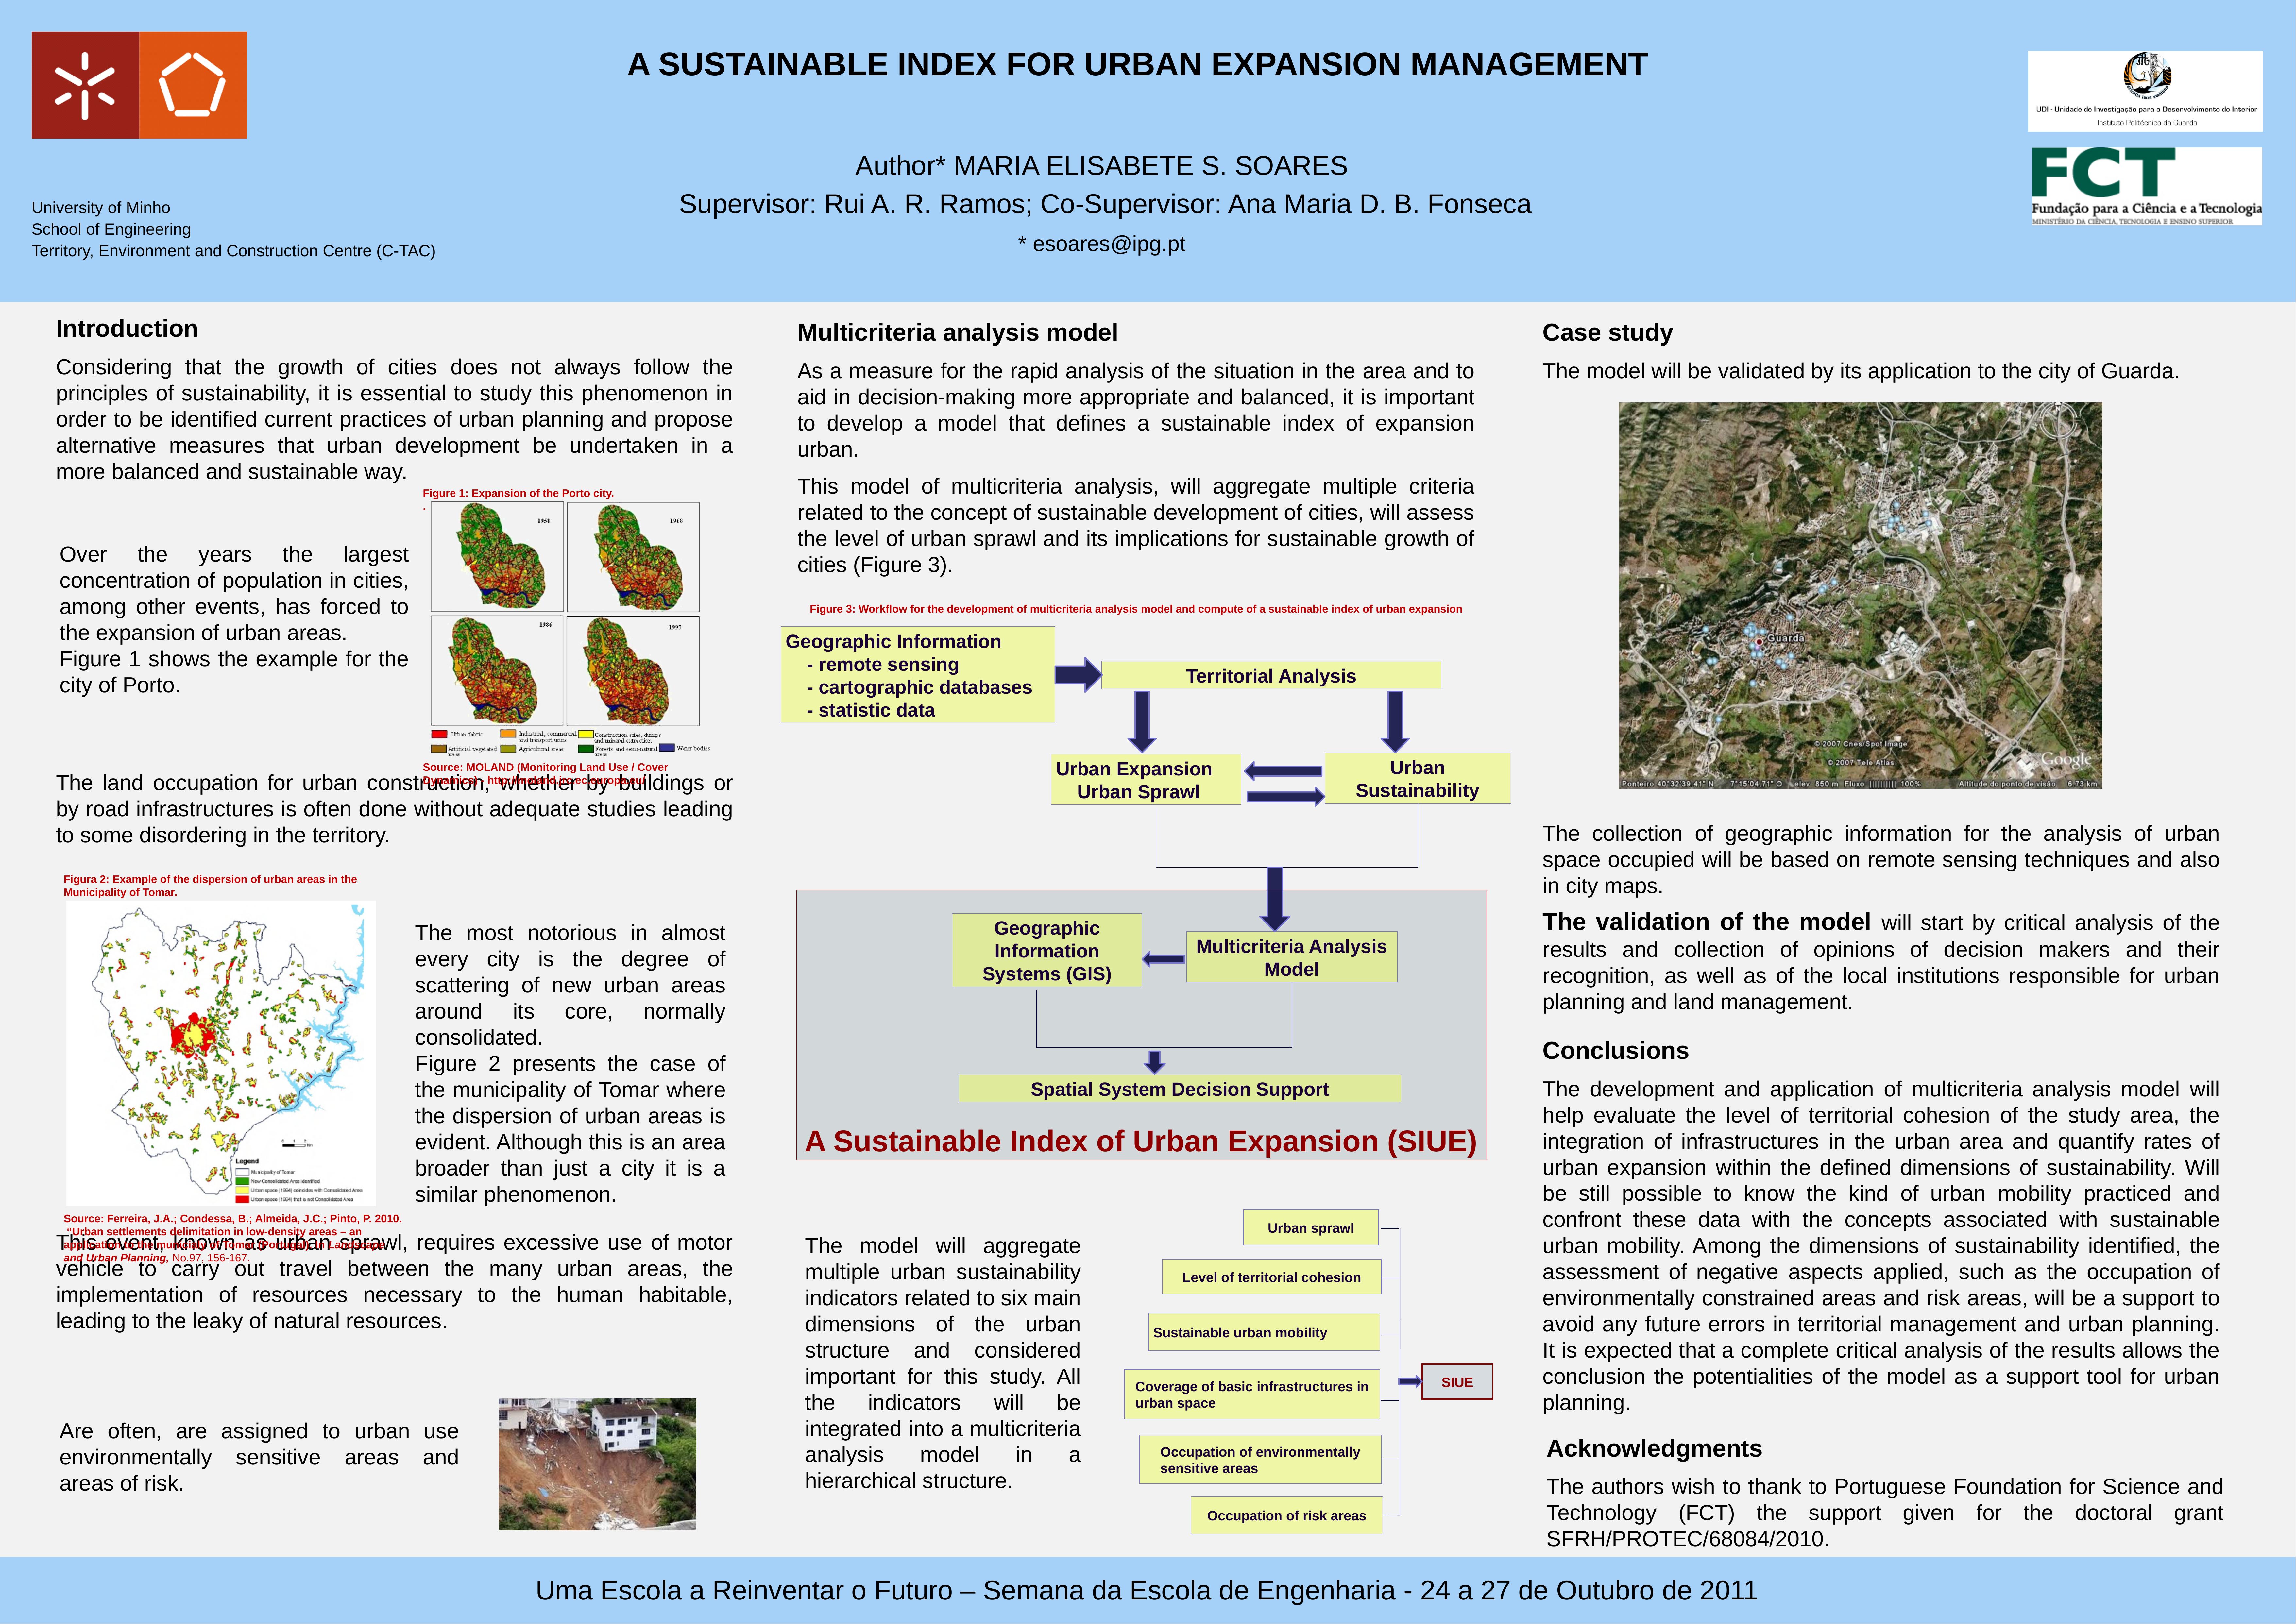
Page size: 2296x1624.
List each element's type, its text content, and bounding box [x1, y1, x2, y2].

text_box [1125, 1209, 1493, 1534]
text_box Are often, are assigned to urban use environmentally sensitive areas and areas of risk. [55, 1414, 465, 1497]
text_box Acknowledgments The authors wish to thank to Portuguese Foundation for Science and Technology (FCT) the support given for the doctoral grant SFRH/PROTEC/68084/2010. [1542, 1429, 2229, 1595]
text_box A SUSTAINABLE INDEX FOR URBAN EXPANSION MANAGEMENT [472, 0, 1805, 125]
table_cell [1032, 156, 2296, 302]
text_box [32, 32, 247, 139]
picture [426, 495, 717, 758]
picture [499, 1398, 696, 1530]
picture [66, 900, 376, 1206]
table_cell University of Minho School of Engineering Territory, Environment and Construction Centre (C-TAC) [0, 156, 1032, 302]
text_box Author* MARIA ELISABETE S. SOARES Supervisor: Rui A. R. Ramos; Co-Supervisor: Ana Maria D. B. Fonseca * esoares@ipg.pt [476, 125, 1728, 279]
text_box Case study The model will be validated by its application to the city of Guarda. The collection of geographic information for the analysis of urban space occupied will be based on remote sensing techniques and also in city maps. The validation of the model will start by critical analysis of the results and collection of opinions of decision makers and their recognition, as well as of the local institutions responsible for urban planning and land management. [1538, 313, 2225, 1016]
text_box The most notorious in almost every city is the degree of scattering of new urban areas around its core, normally consolidated. Figure 2 presents the case of the municipality of Tomar where the dispersion of urban areas is evident. Although this is an area broader than just a city it is a similar phenomenon. [410, 916, 731, 1209]
text_box Conclusions The development and application of multicriteria analysis model will help evaluate the level of territorial cohesion of the study area, the integration of infrastructures in the urban area and quantify rates of urban expansion within the defined dimensions of sustainability. Will be still possible to know the kind of urban mobility practiced and confront these data with the concepts associated with sustainable urban mobility. Among the dimensions of sustainability identified, the assessment of negative aspects applied, such as the occupation of environmentally constrained areas and risk areas, will be a support to avoid any future errors in territorial management and urban planning. It is expected that a complete critical analysis of the results allows the conclusion the potentialities of the model as a support tool for urban planning. [1538, 1032, 2225, 1417]
table_header Uma Escola a Reinventar o Futuro – Semana da Escola de Engenharia - 24 a 27 de Outubro de 2011 [0, 1557, 2296, 1624]
table_header [1728, 0, 2296, 156]
text_box Figure 3: Workflow for the development of multicriteria analysis model and compute of a sustainable index of urban expansion [773, 599, 1503, 1179]
table_header [0, 0, 476, 156]
picture [2028, 51, 2263, 132]
text_box The model will aggregate multiple urban sustainability indicators related to six main dimensions of the urban structure and considered important for this study. All the indicators will be integrated into a multicriteria analysis model in a hierarchical structure. [800, 1229, 1086, 1495]
text_box Multicriteria analysis model As a measure for the rapid analysis of the situation in the area and to aid in decision-making more appropriate and balanced, it is important to develop a model that defines a sustainable index of expansion urban. This model of multicriteria analysis, will aggregate multiple criteria related to the concept of sustainable development of cities, will assess the level of urban sprawl and its implications for sustainable growth of cities (Figure 3). [792, 313, 1480, 616]
text_box Introduction Considering that the growth of cities does not always follow the principles of sustainability, it is essential to study this phenomenon in order to be identified current practices of urban planning and propose alternative measures that urban development be undertaken in a more balanced and sustainable way. The land occupation for urban construction, whether by buildings or by road infrastructures is often done without adequate studies leading to some disordering in the territory. This event, known as urban sprawl, requires excessive use of motor vehicle to carry out travel between the many urban areas, the implementation of resources necessary to the human habitable, leading to the leaky of natural resources. [51, 310, 739, 1335]
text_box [781, 626, 1511, 1163]
text_box Figure 1: Expansion of the Porto city. . Source: MOLAND (Monitoring Land Use / Cover Dynamics) - http://moland.jrc.ec.europa.eu/ [418, 483, 731, 789]
picture [2032, 147, 2262, 225]
text_box Figura 2: Example of the dispersion of urban areas in the Municipality of Tomar. Source: Ferreira, J.A.; Condessa, B.; Almeida, J.C.; Pinto, P. 2010. “Urban settlements delimitation in low-density areas – an application to the municialy of Tomar (Portugal). In Landscape and Urban Planning, No.97, 156-167. [59, 870, 410, 1266]
text_box Over the years the largest concentration of population in cities, among other events, has forced to the expansion of urban areas. Figure 1 shows the example for the city of Porto. [55, 537, 414, 700]
picture [1619, 402, 2103, 789]
